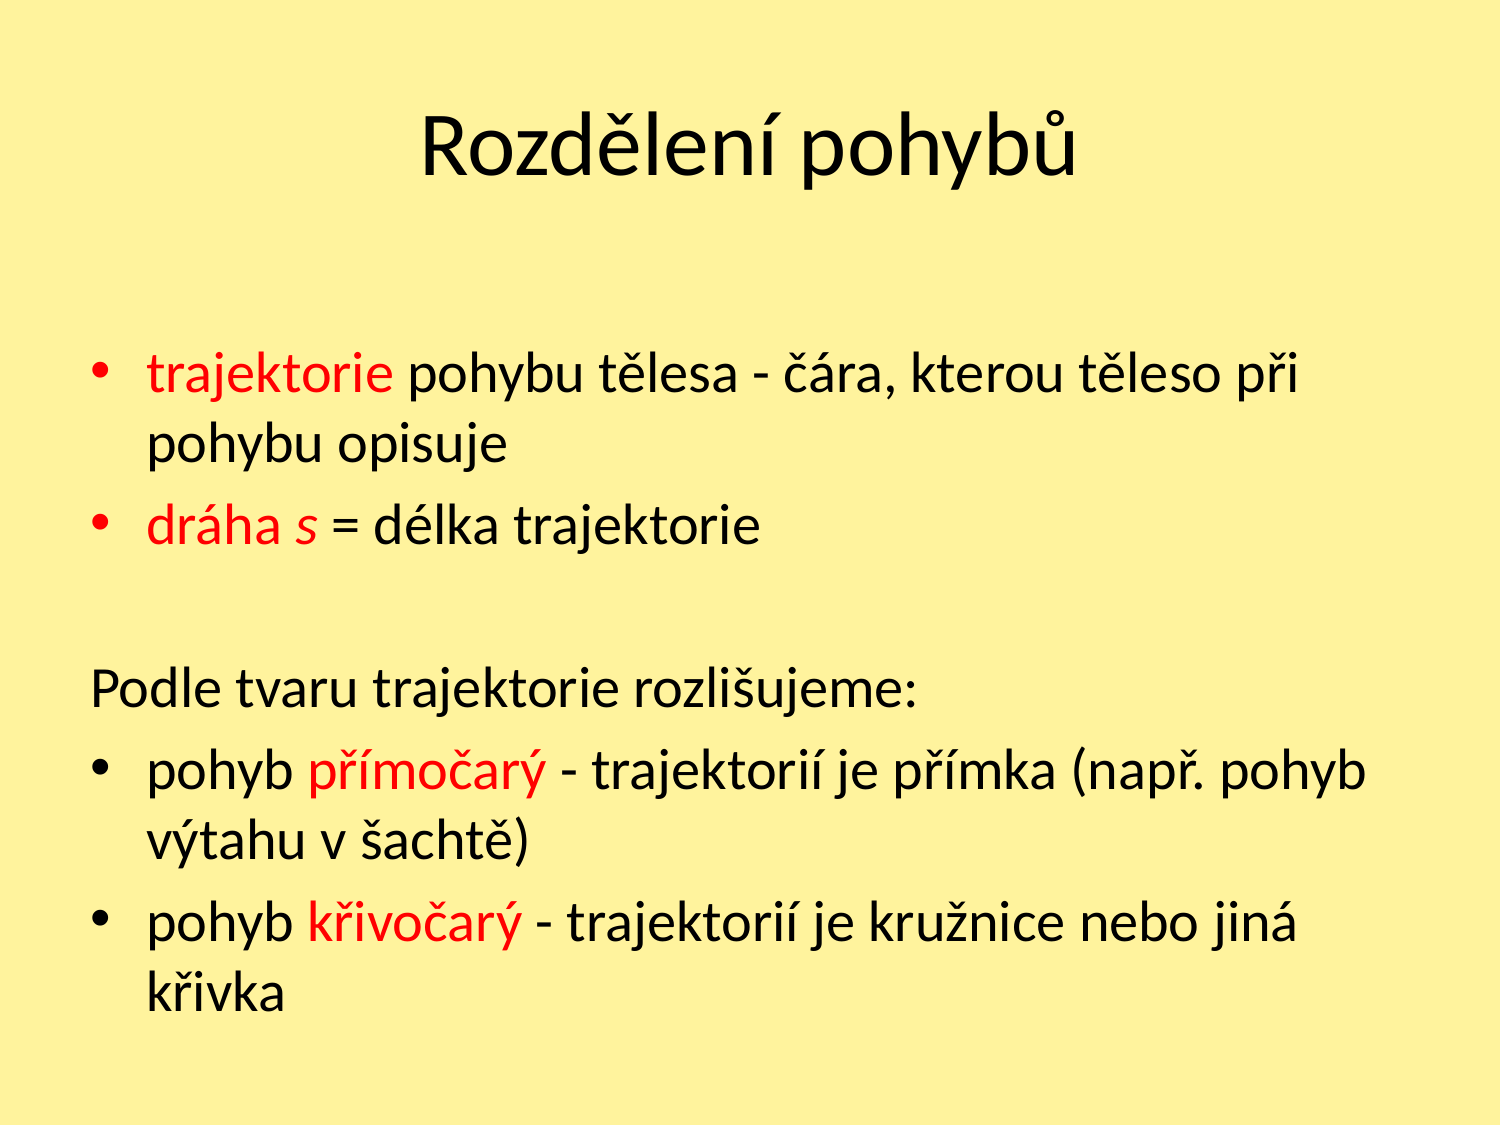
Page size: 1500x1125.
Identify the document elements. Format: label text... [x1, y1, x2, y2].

list trajektorie pohybu tělesa - čára, kterou těleso při pohybu opisuje dráha s = délka trajektorie Podle tvaru trajektorie rozlišujeme: pohyb přímočarý - trajektorií je přímka (např. pohyb výtahu v šachtě) pohyb křivočarý - trajektorií je kružnice nebo jiná křivka [75, 326, 1425, 941]
title Rozdělení pohybů [75, 45, 1425, 233]
